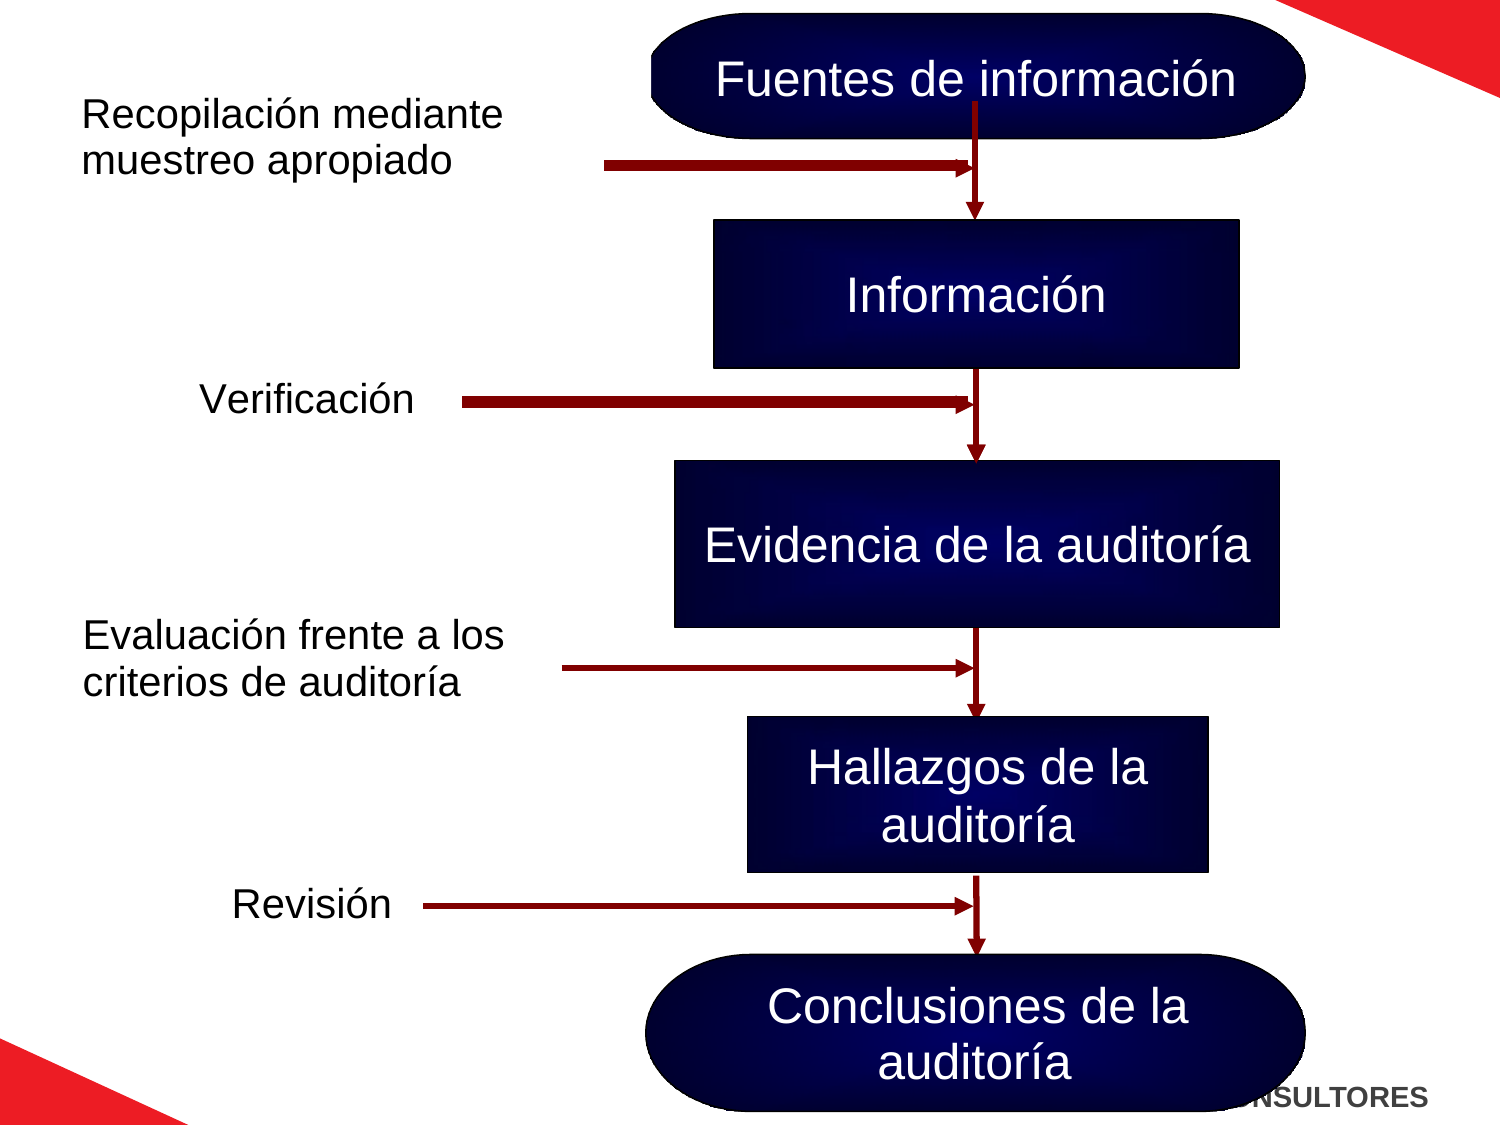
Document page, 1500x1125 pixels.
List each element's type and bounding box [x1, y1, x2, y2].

text_box [18, 13, 1306, 1112]
